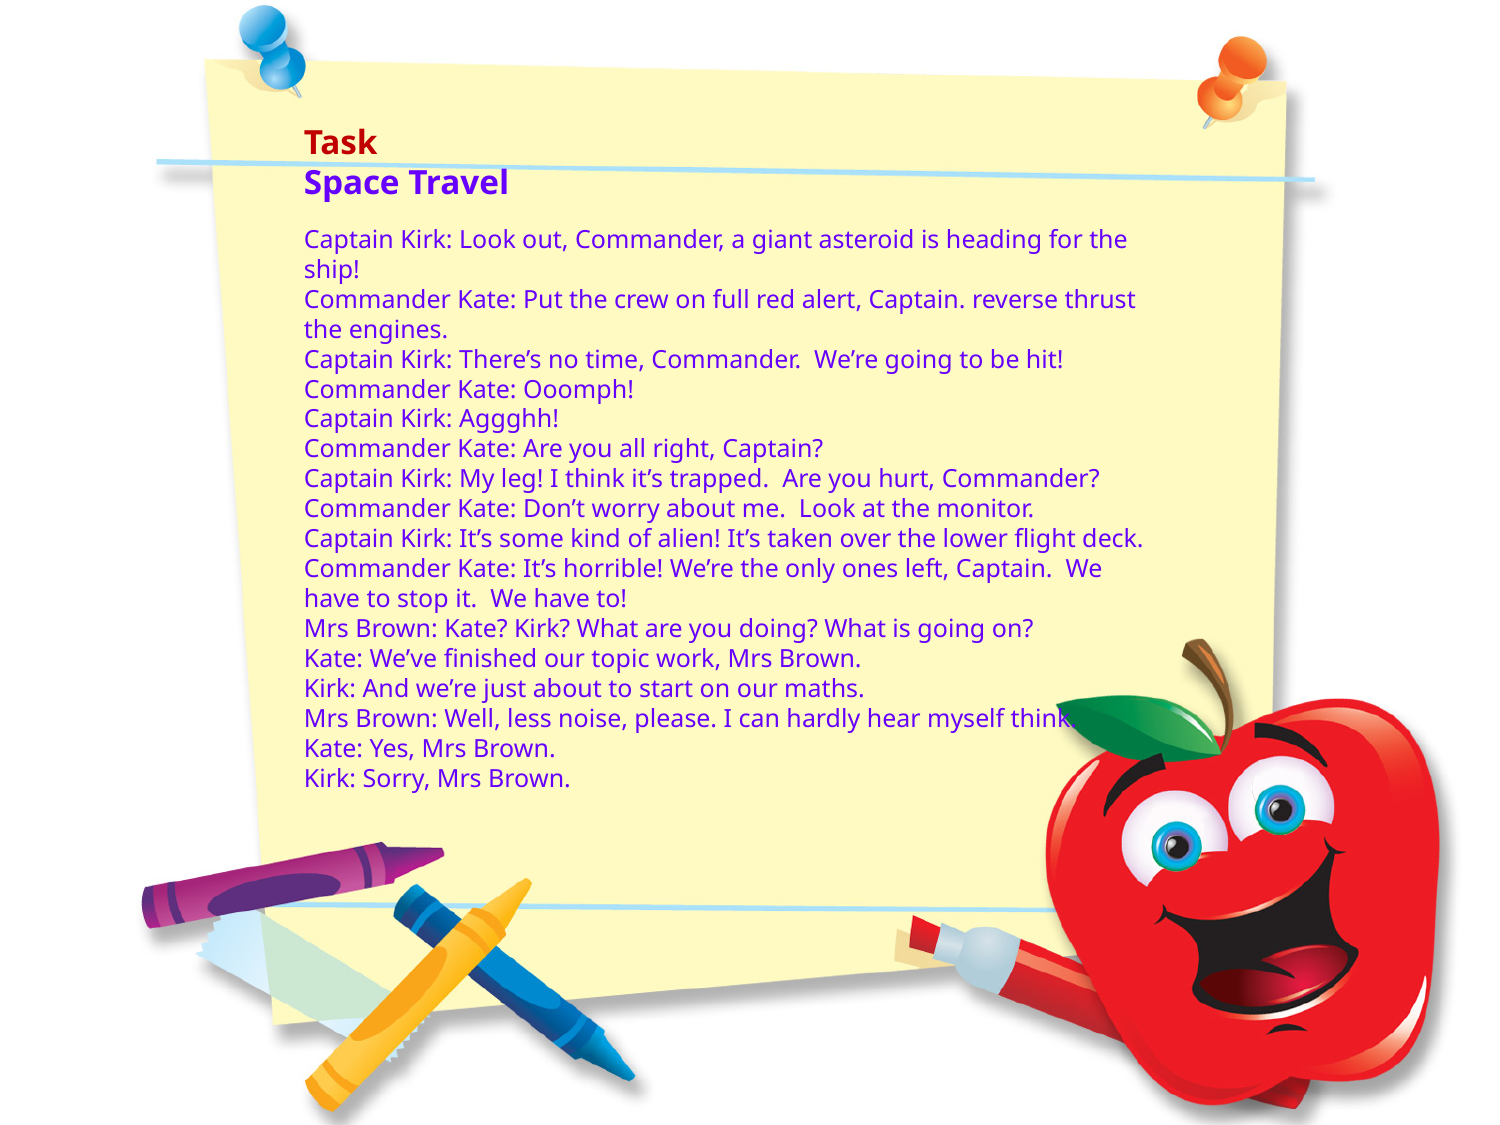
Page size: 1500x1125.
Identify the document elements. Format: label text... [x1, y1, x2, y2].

picture [0, 0, 1500, 1125]
text_box Task Space Travel Captain Kirk: Look out, Commander, a giant asteroid is heading for the ship! Commander Kate: Put the crew on full red alert, Captain. reverse thrust the engines. Captain Kirk: There’s no time, Commander. We’re going to be hit! Commander Kate: Ooomph! Captain Kirk: Aggghh! Commander Kate: Are you all right, Captain? Captain Kirk: My leg! I think it’s trapped. Are you hurt, Commander? Commander Kate: Don’t worry about me. Look at the monitor. Captain Kirk: It’s some kind of alien! It’s taken over the lower flight deck. Commander Kate: It’s horrible! We’re the only ones left, Captain. We have to stop it. We have to! Mrs Brown: Kate? Kirk? What are you doing? What is going on? Kate: We’ve finished our topic work, Mrs Brown. Kirk: And we’re just about to start on our maths. Mrs Brown: Well, less noise, please. I can hardly hear myself think. Kate: Yes, Mrs Brown. Kirk: Sorry, Mrs Brown. [289, 113, 1176, 900]
